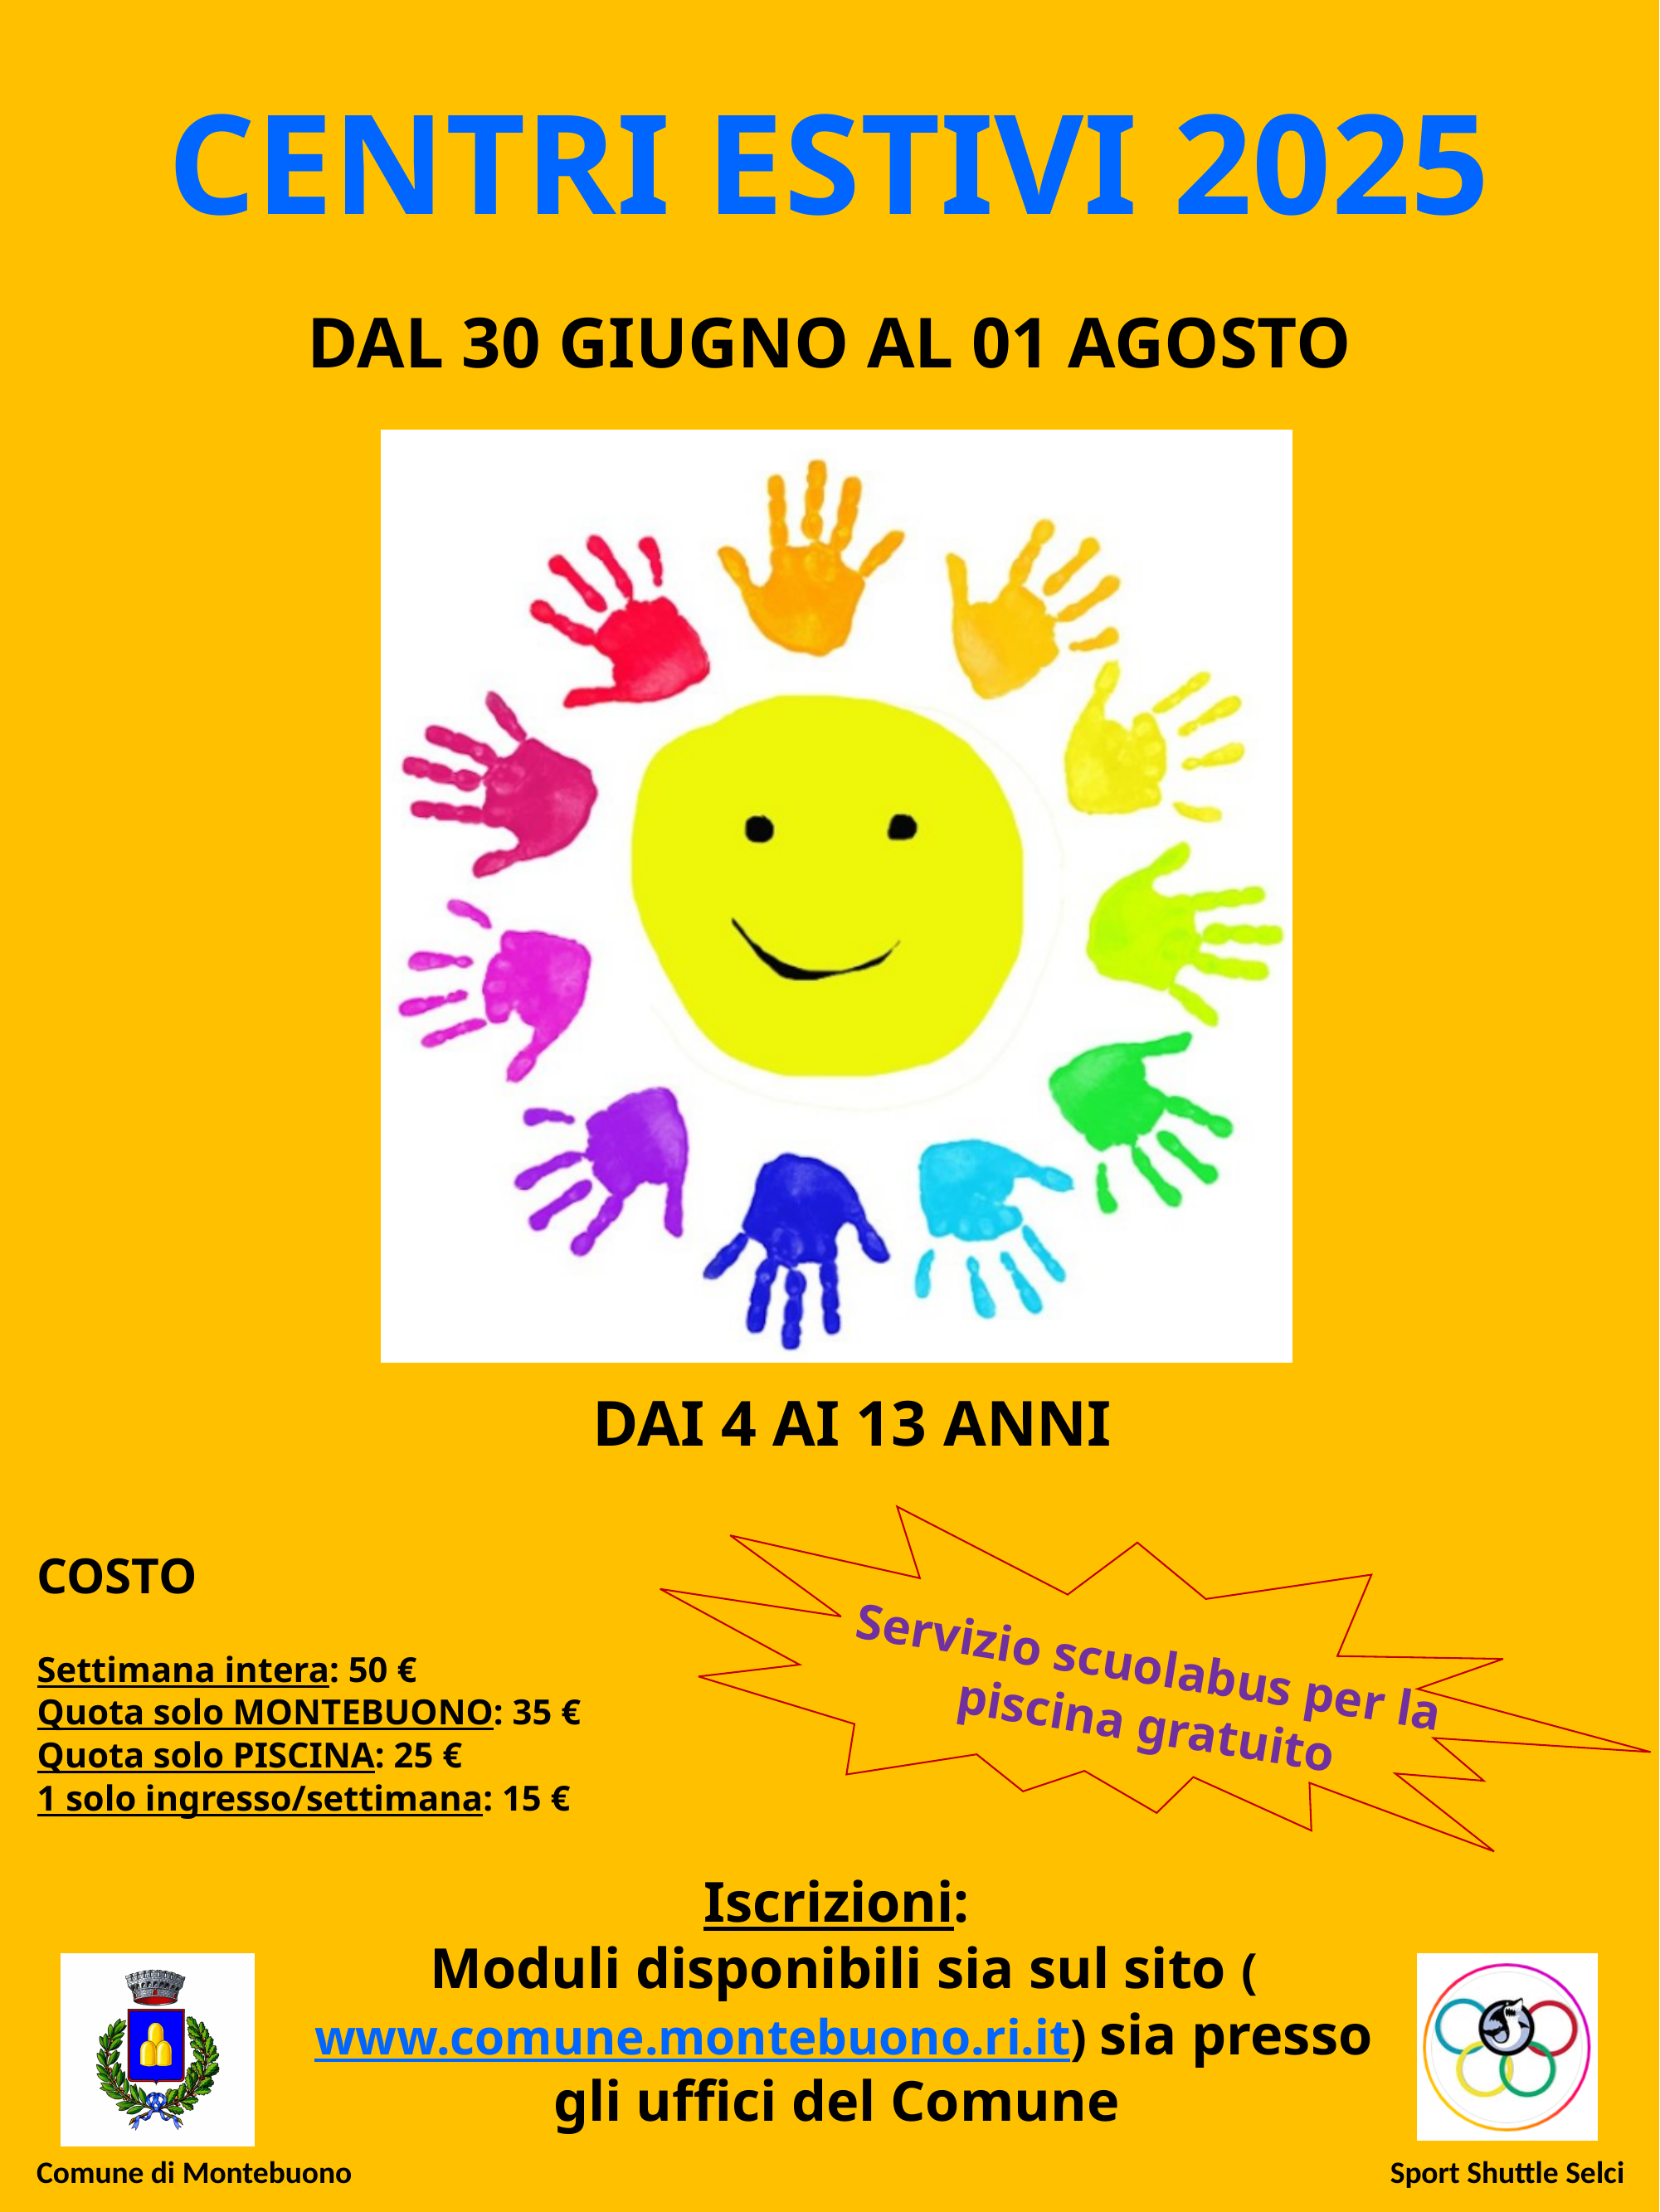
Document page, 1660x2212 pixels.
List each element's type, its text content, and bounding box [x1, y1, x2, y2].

text_box Iscrizioni: Moduli disponibili sia sul sito (www.comune.montebuono.ri.it) sia presso gli uffici del Comune [268, 1860, 1420, 2139]
text_box DAI 4 AI 13 ANNI [581, 1377, 1125, 1465]
text_box CENTRI ESTIVI 2025 [155, 70, 1504, 249]
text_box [651, 1522, 1652, 1850]
picture [61, 1953, 255, 2146]
text_box Comune di Montebuono [24, 2146, 365, 2196]
picture [381, 430, 1292, 1363]
text_box Sport Shuttle Selci [1377, 2146, 1638, 2196]
text_box DAL 30 GIUGNO AL 01 AGOSTO [295, 292, 1365, 388]
text_box COSTO Settimana intera: 50 € Quota solo MONTEBUONO: 35 € Quota solo PISCINA: 25 € 1 solo ingresso/settimana: 15 € [24, 1539, 651, 1824]
picture [1417, 1953, 1598, 2141]
